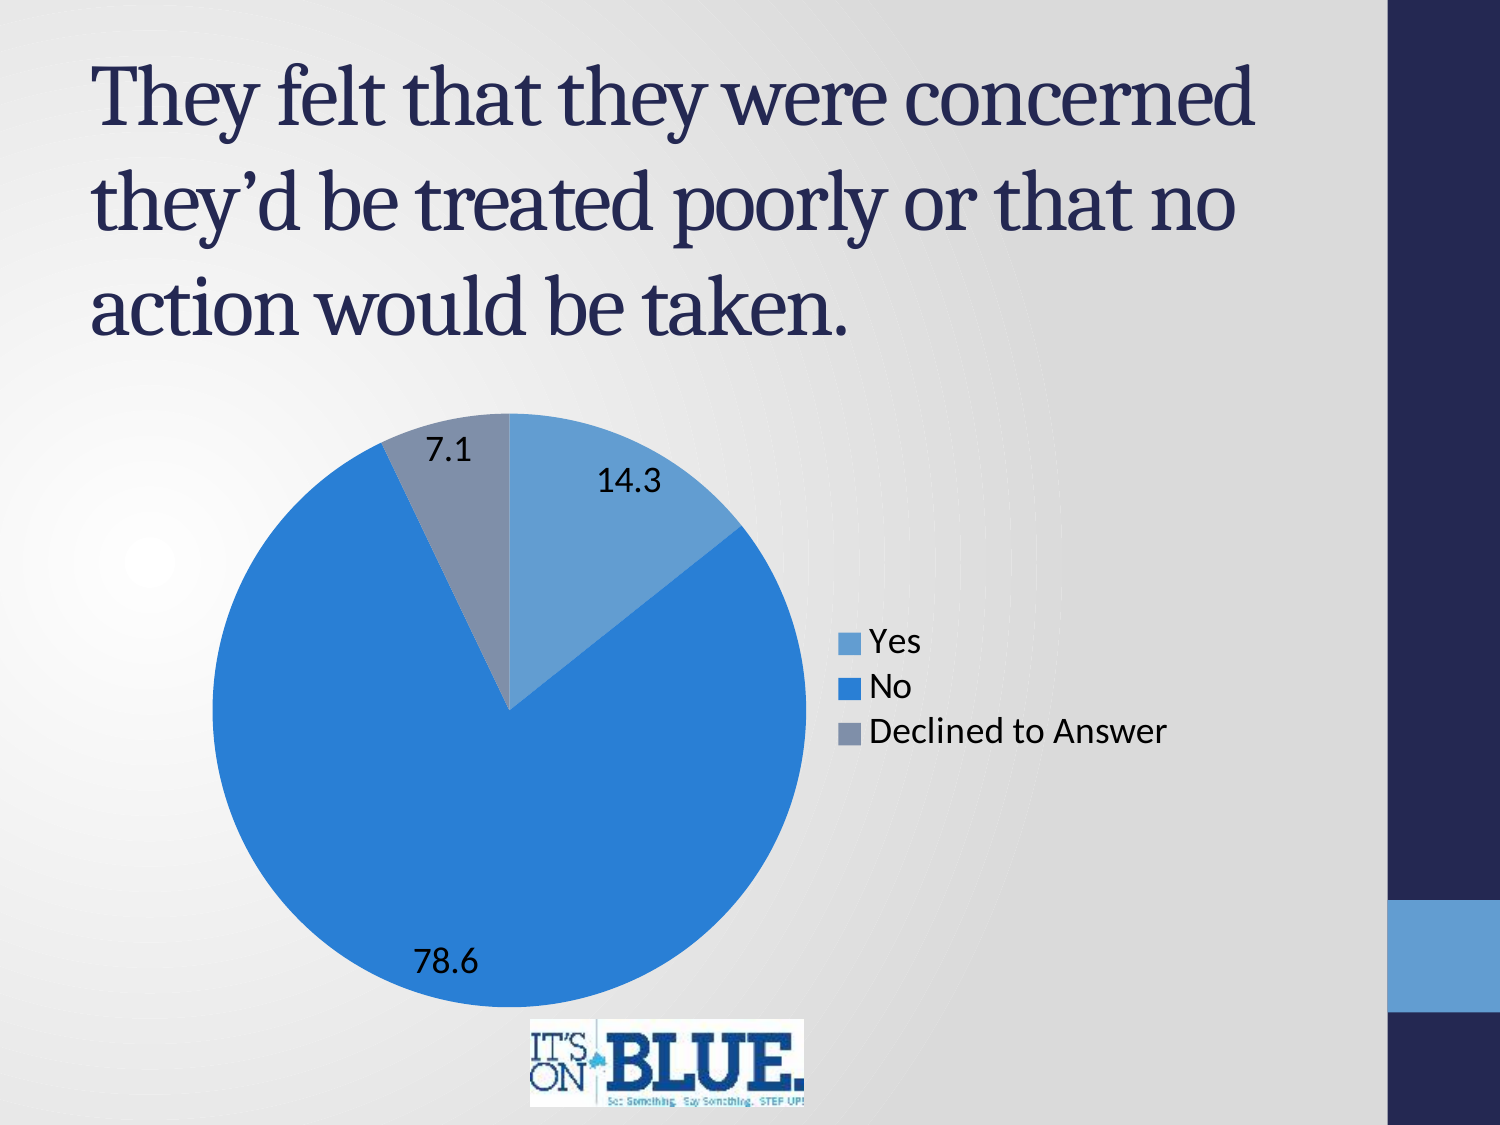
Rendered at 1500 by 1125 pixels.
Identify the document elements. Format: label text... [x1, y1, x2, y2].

chart [192, 355, 1194, 1023]
title They felt that they were concerned they’d be treated poorly or that no action would be taken. [75, 101, 1366, 289]
picture [530, 1018, 804, 1108]
